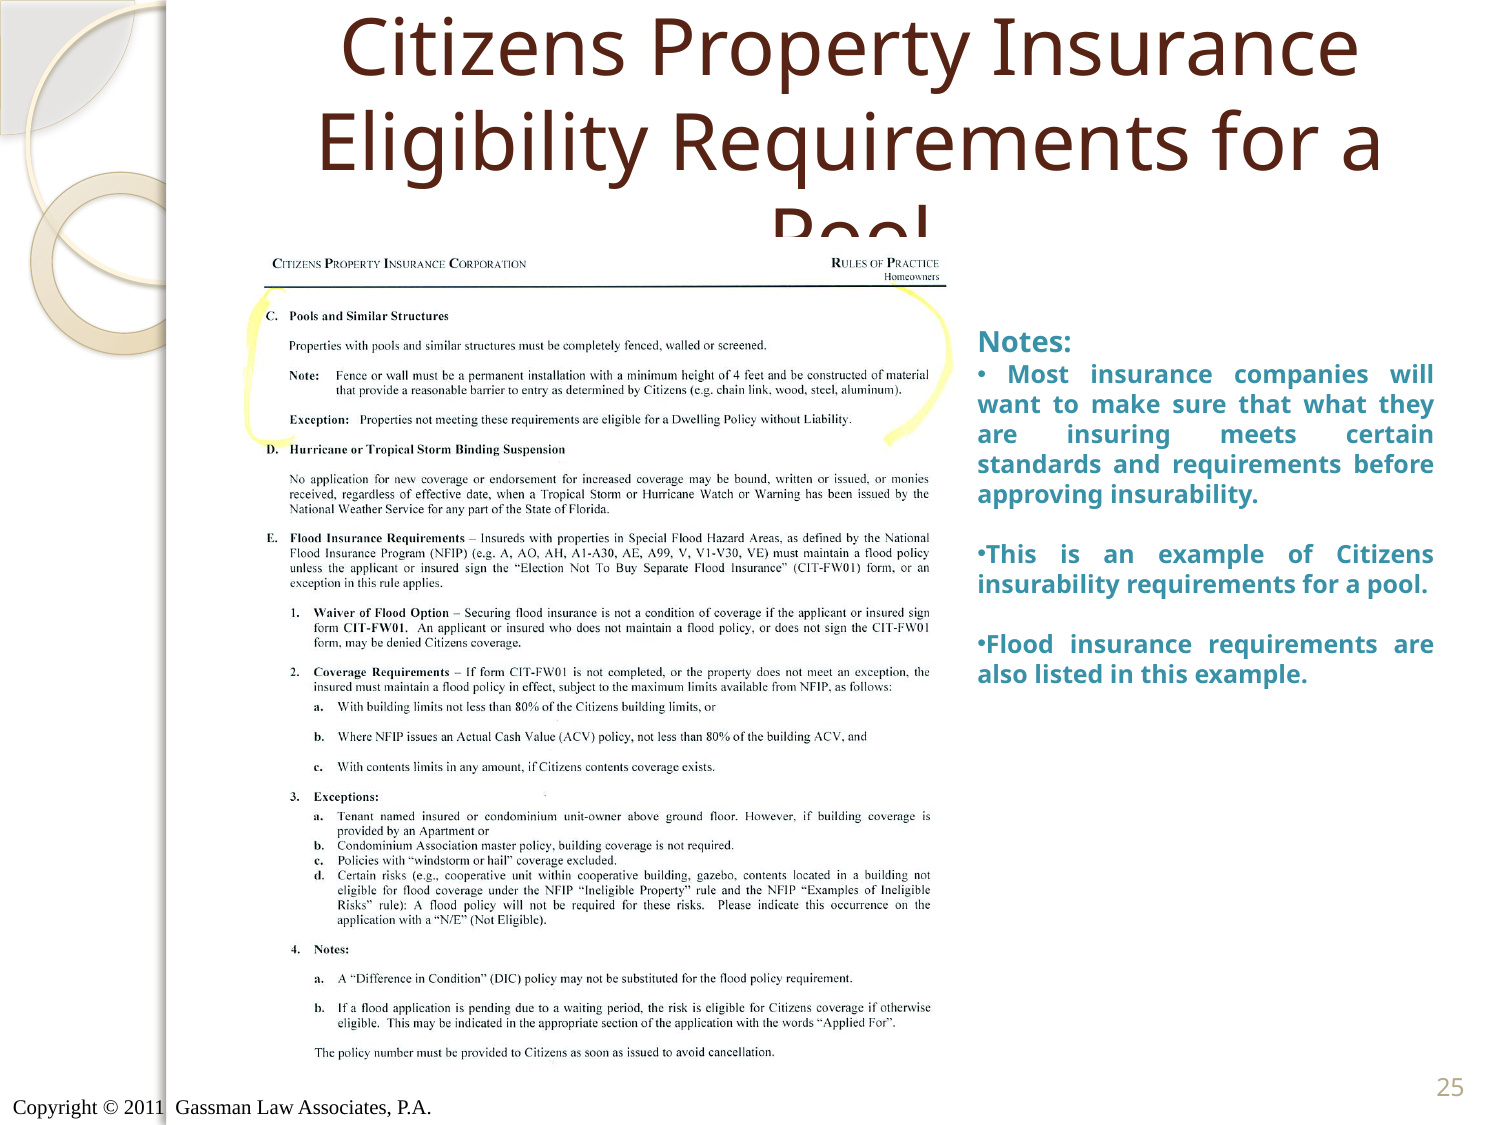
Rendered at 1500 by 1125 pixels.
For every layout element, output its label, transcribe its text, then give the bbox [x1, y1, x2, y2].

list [237, 237, 963, 1081]
slide_number 25 [1413, 1034, 1488, 1113]
text_box Copyright © 2011 Gassman Law Associates, P.A. [0, 1087, 600, 1125]
title Citizens Property Insurance Eligibility Requirements for a Pool [235, 45, 1466, 233]
text_box Notes: Most insurance companies will want to make sure that what they are insuring meets certain standards and requirements before approving insurability. This is an example of Citizens insurability requirements for a pool. Flood insurance requirements are also listed in this example. [970, 316, 1450, 696]
